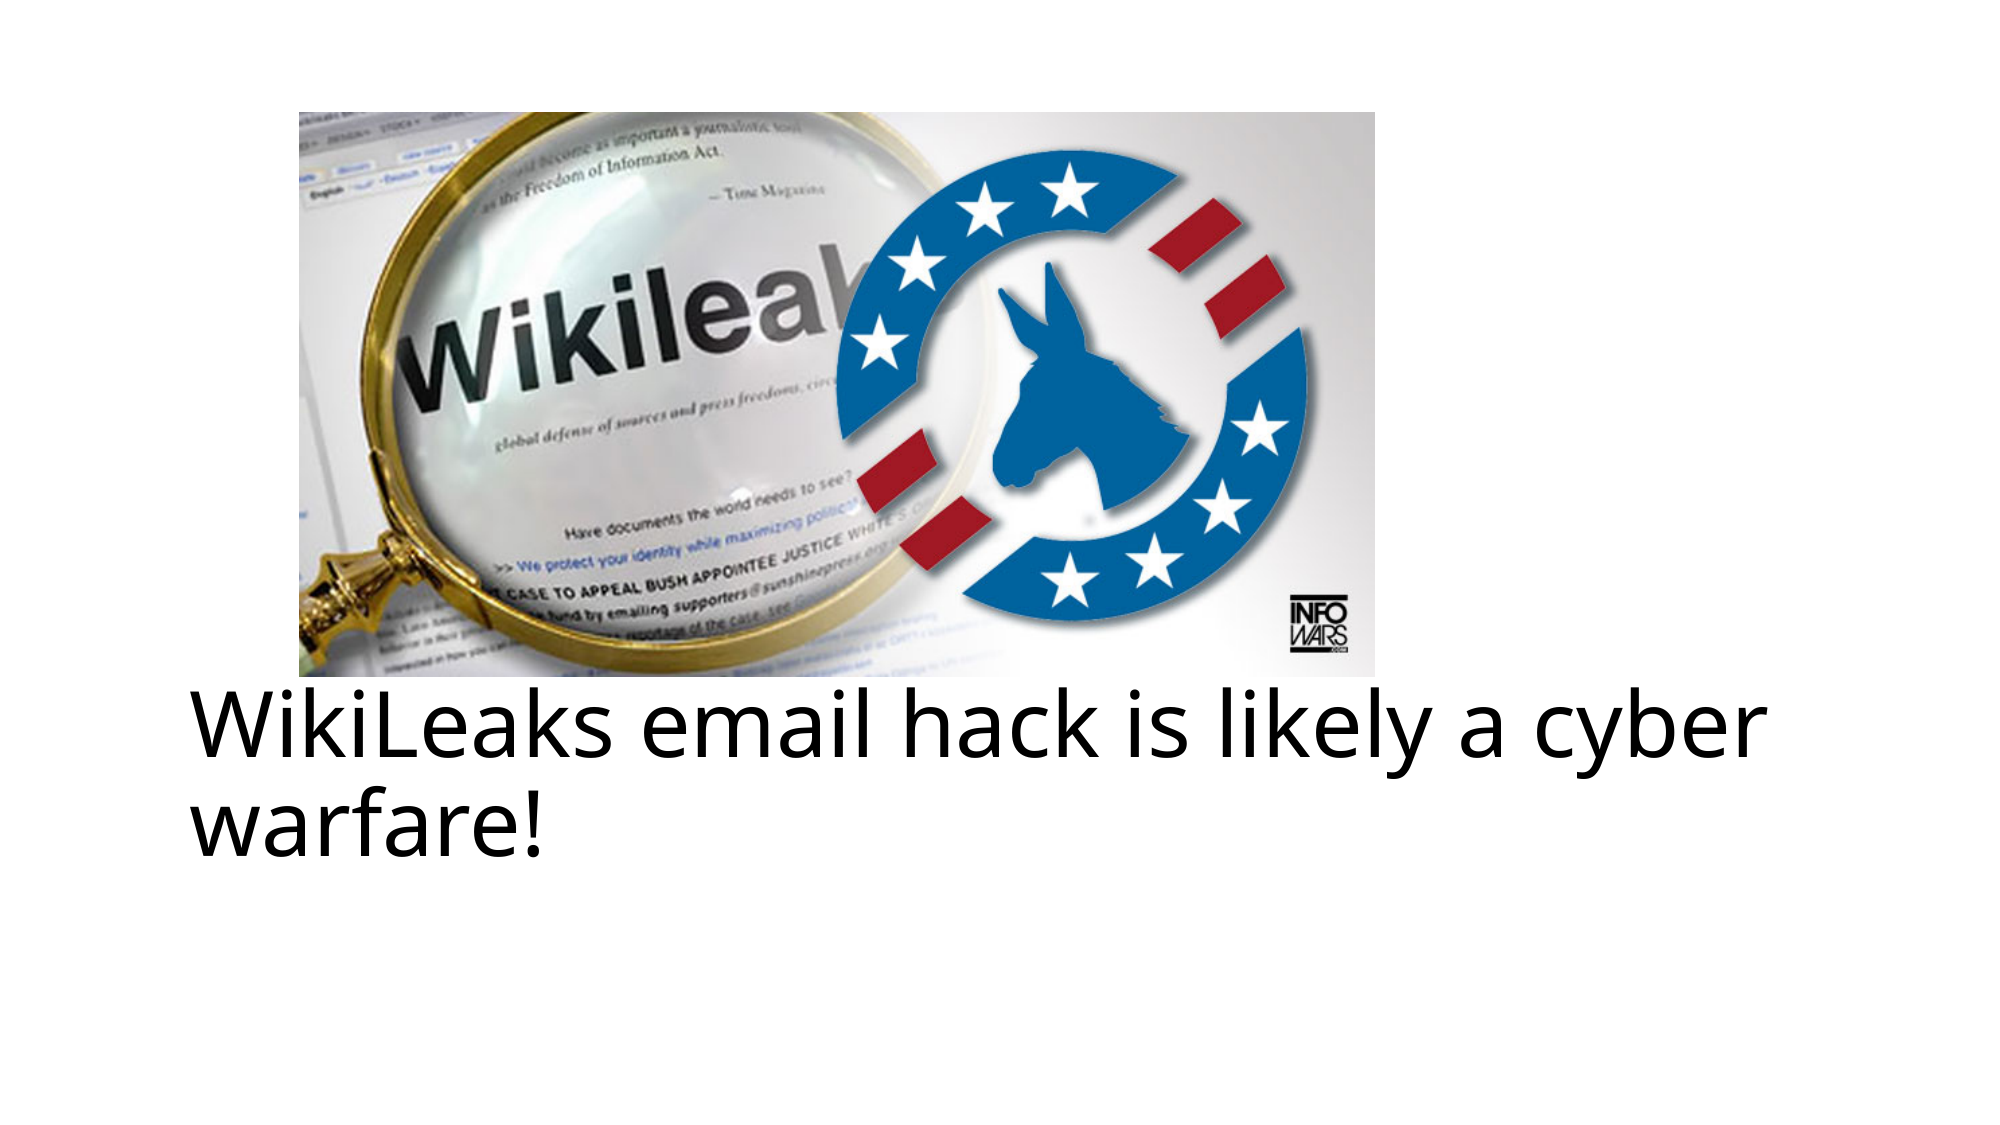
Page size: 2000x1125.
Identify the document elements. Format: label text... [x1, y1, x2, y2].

title WikiLeaks email hack is likely a cyber warfare! [174, 704, 1900, 850]
picture [299, 112, 1375, 677]
